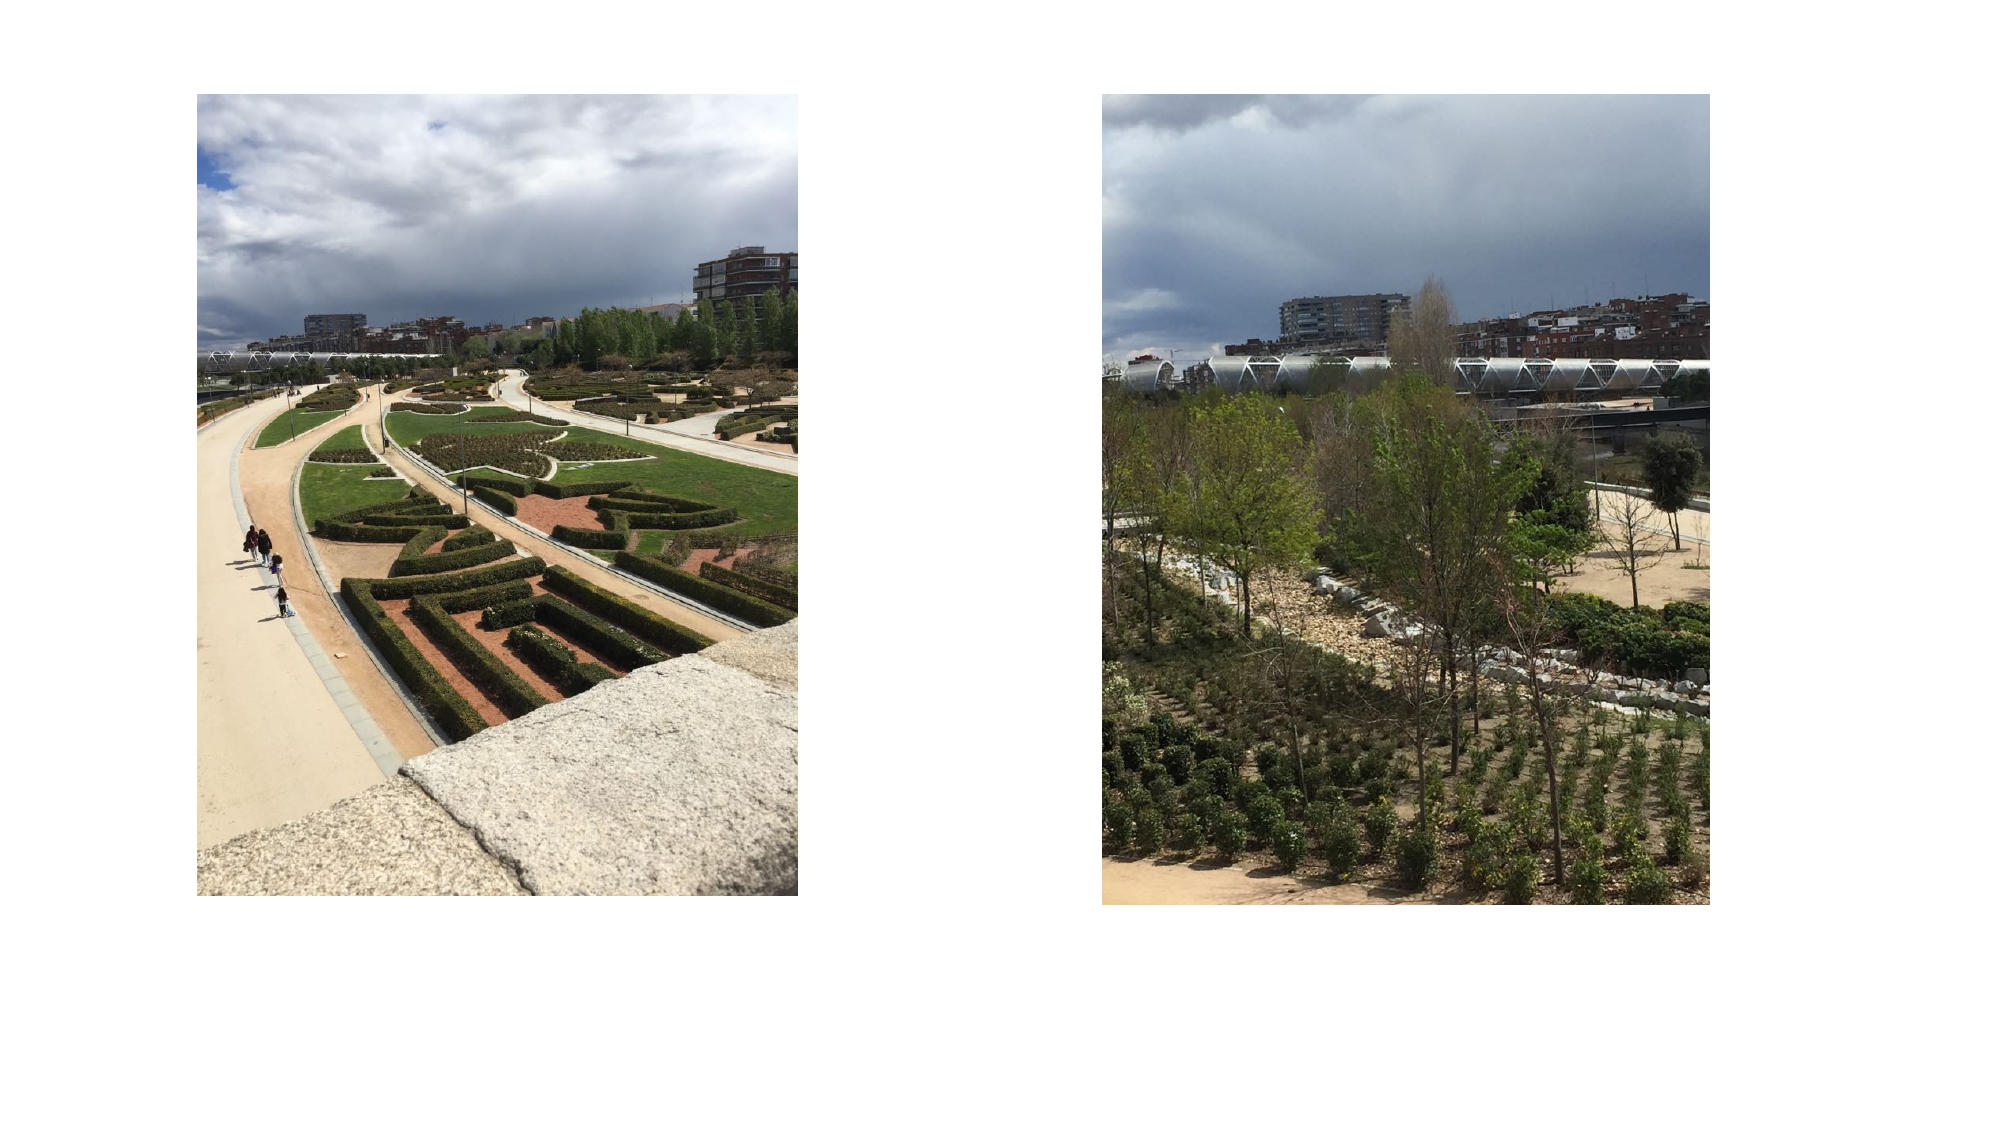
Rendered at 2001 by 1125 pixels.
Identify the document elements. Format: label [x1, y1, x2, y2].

picture [1102, 94, 1710, 905]
picture [196, 94, 798, 896]
